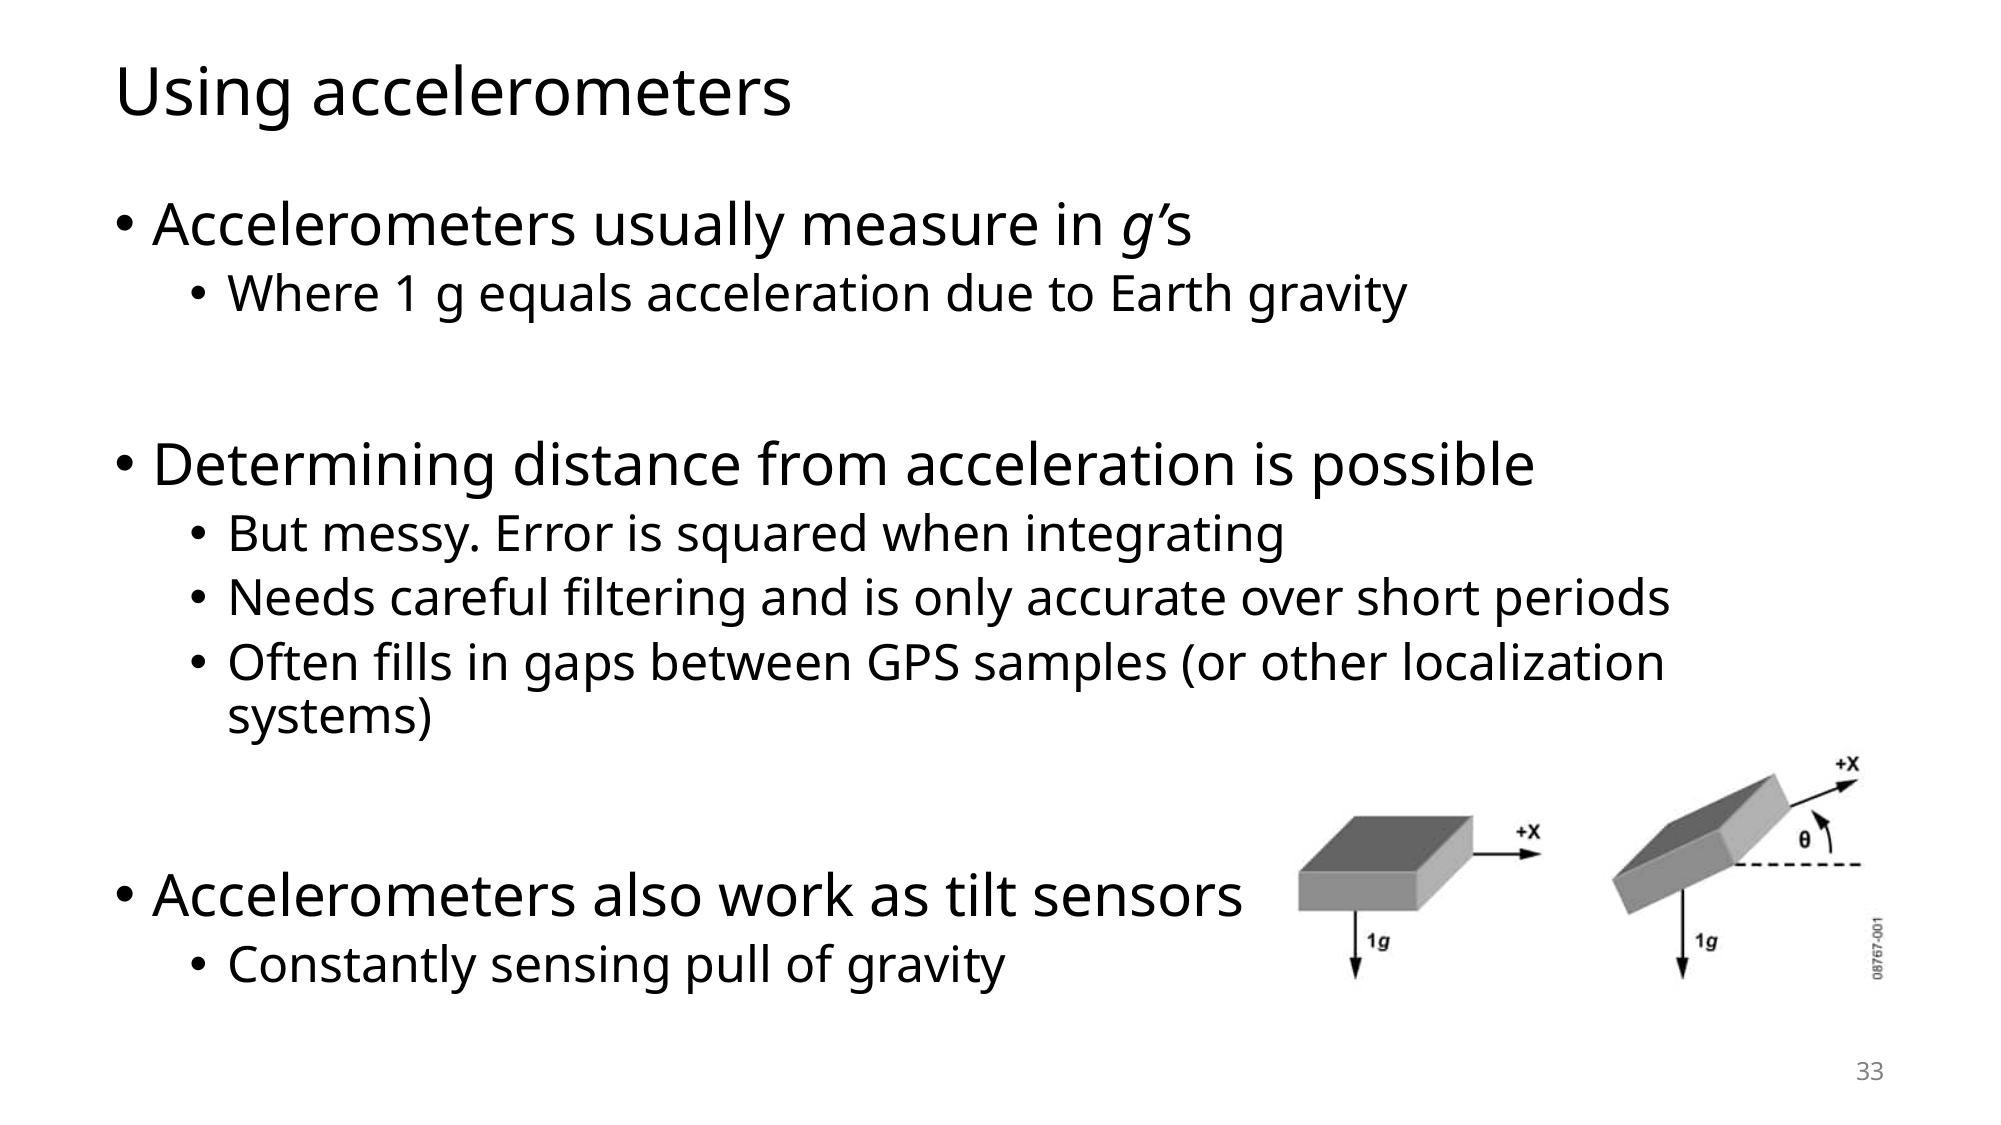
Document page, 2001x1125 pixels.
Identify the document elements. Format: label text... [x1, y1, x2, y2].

slide_number 33 [1749, 1042, 1900, 1103]
title Using accelerometers [99, 37, 1900, 150]
picture [1293, 748, 1900, 992]
